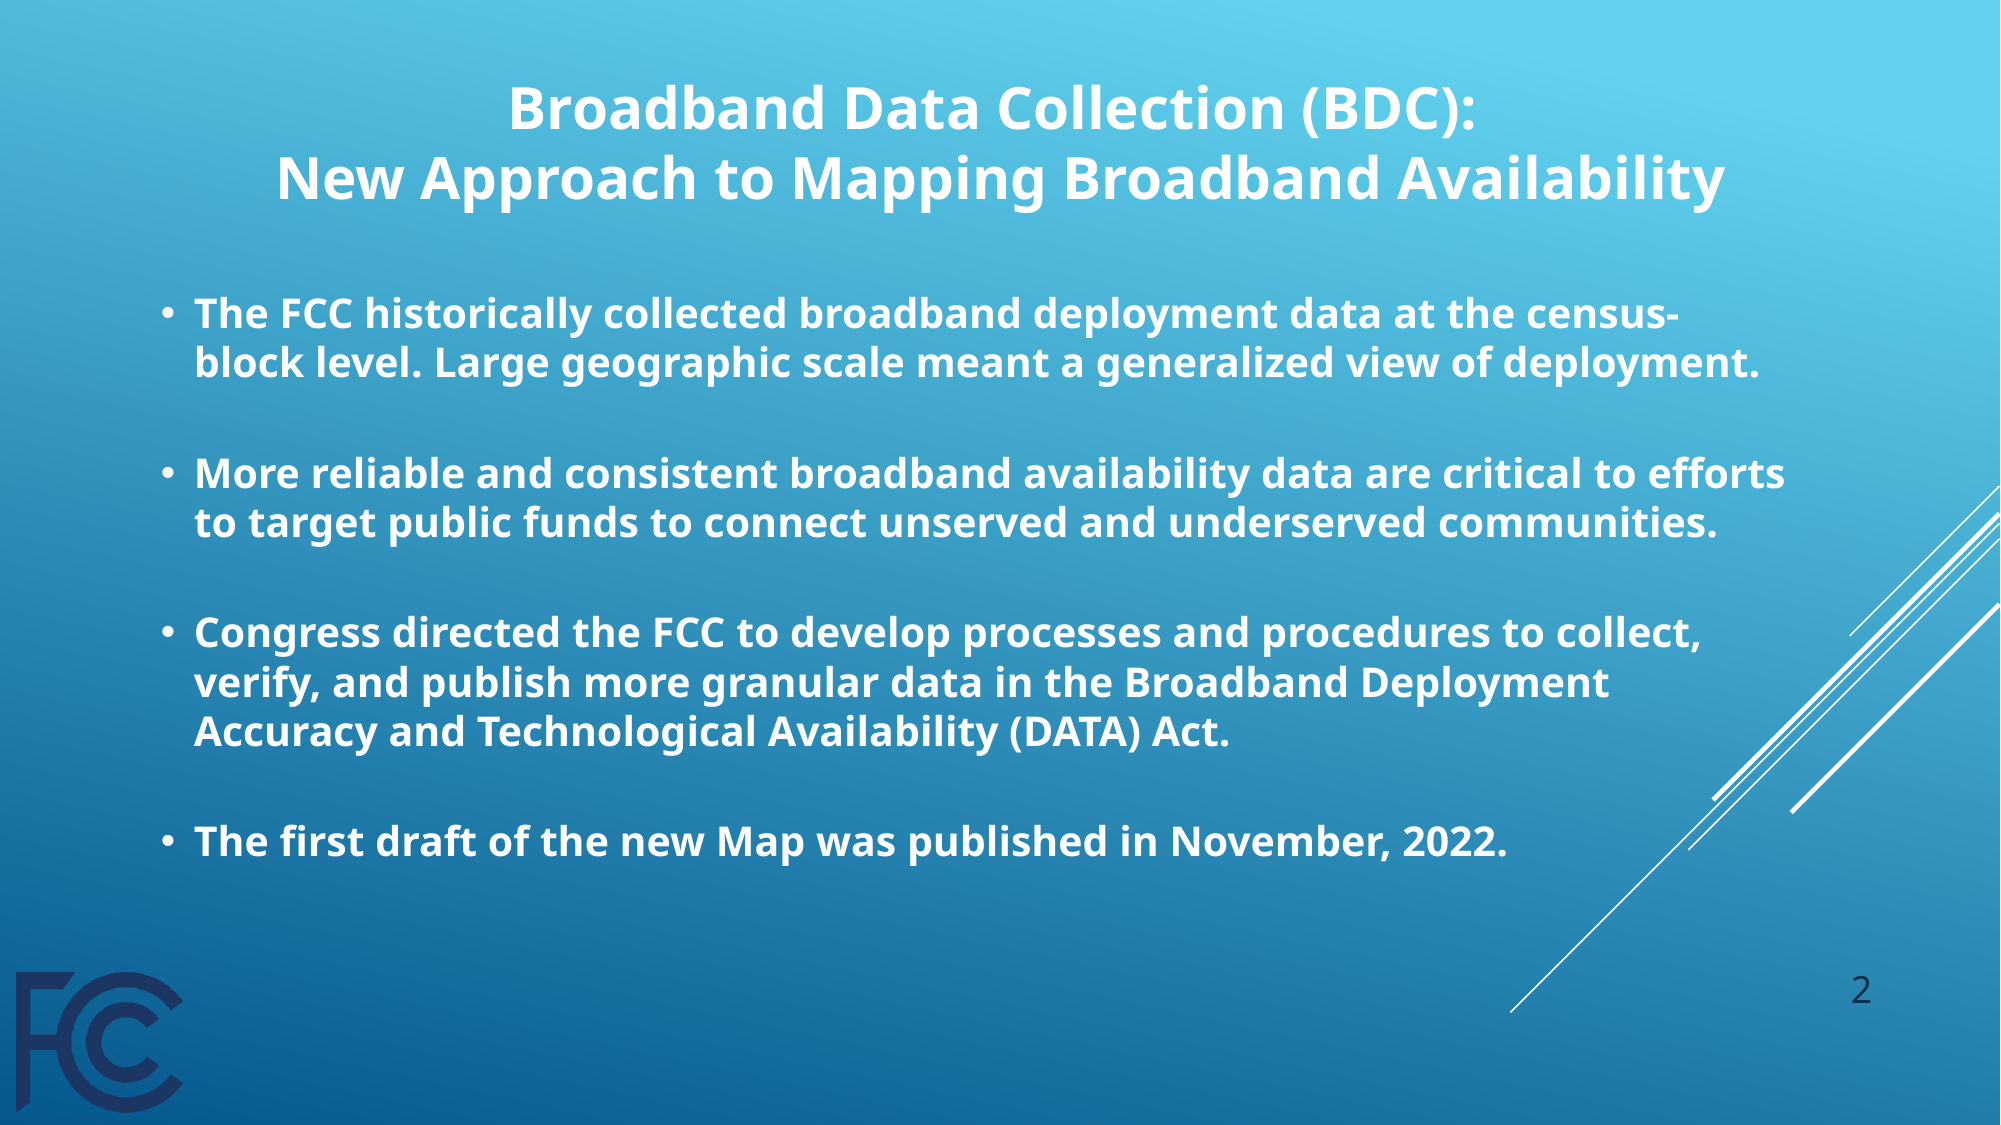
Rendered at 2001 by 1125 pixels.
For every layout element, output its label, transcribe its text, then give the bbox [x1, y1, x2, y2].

title Broadband Data Collection (BDC): New Approach to Mapping Broadband Availability [56, 44, 1944, 219]
picture [0, 961, 221, 1123]
slide_number 2 [1700, 915, 1888, 1025]
list The FCC historically collected broadband deployment data at the census-block level. Large geographic scale meant a generalized view of deployment. More reliable and consistent broadband availability data are critical to efforts to target public funds to connect unserved and underserved communities. Congress directed the FCC to develop processes and procedures to collect, verify, and publish more granular data in the Broadband Deployment Accuracy and Technological Availability (DATA) Act. The first draft of the new Map was published in November, 2022. [112, 280, 1803, 970]
